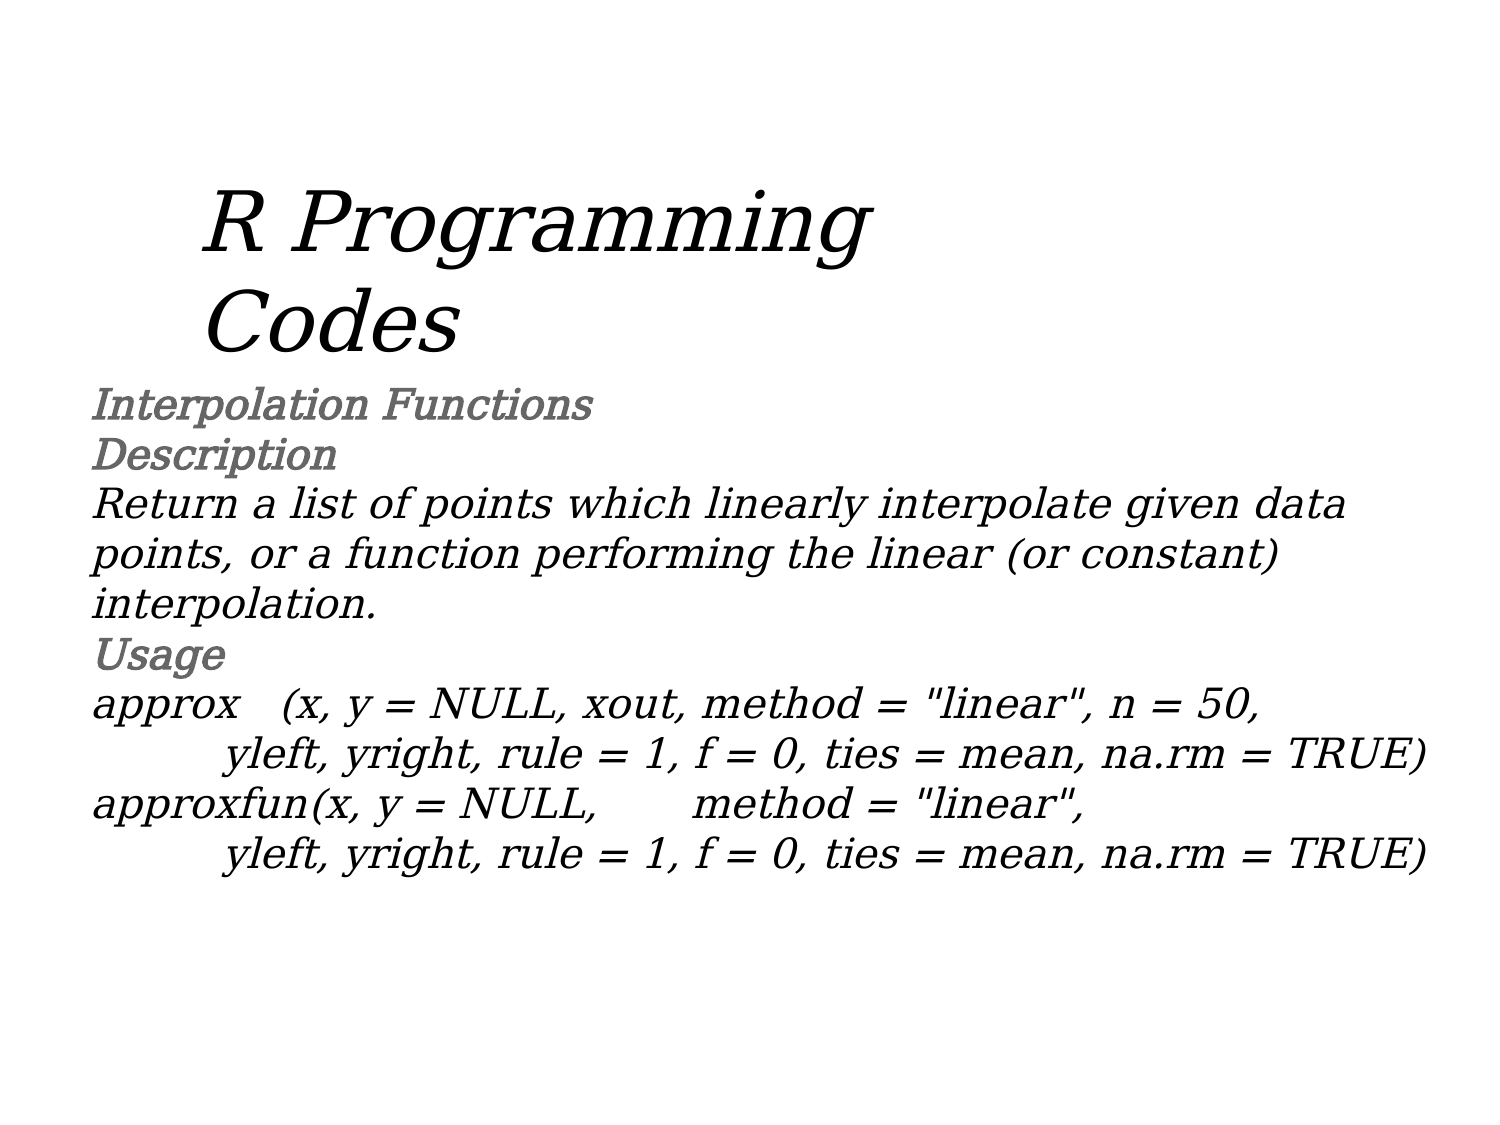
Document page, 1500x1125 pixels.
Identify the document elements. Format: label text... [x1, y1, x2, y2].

text_box Interpolation Functions Description Return a list of points which linearly interpolate given data points, or a function performing the linear (or constant) interpolation. Usage approx (x, y = NULL, xout, method = "linear", n = 50, yleft, yright, rule = 1, f = 0, ties = mean, na.rm = TRUE) approxfun(x, y = NULL, method = "linear", yleft, yright, rule = 1, f = 0, ties = mean, na.rm = TRUE) [74, 369, 1500, 935]
